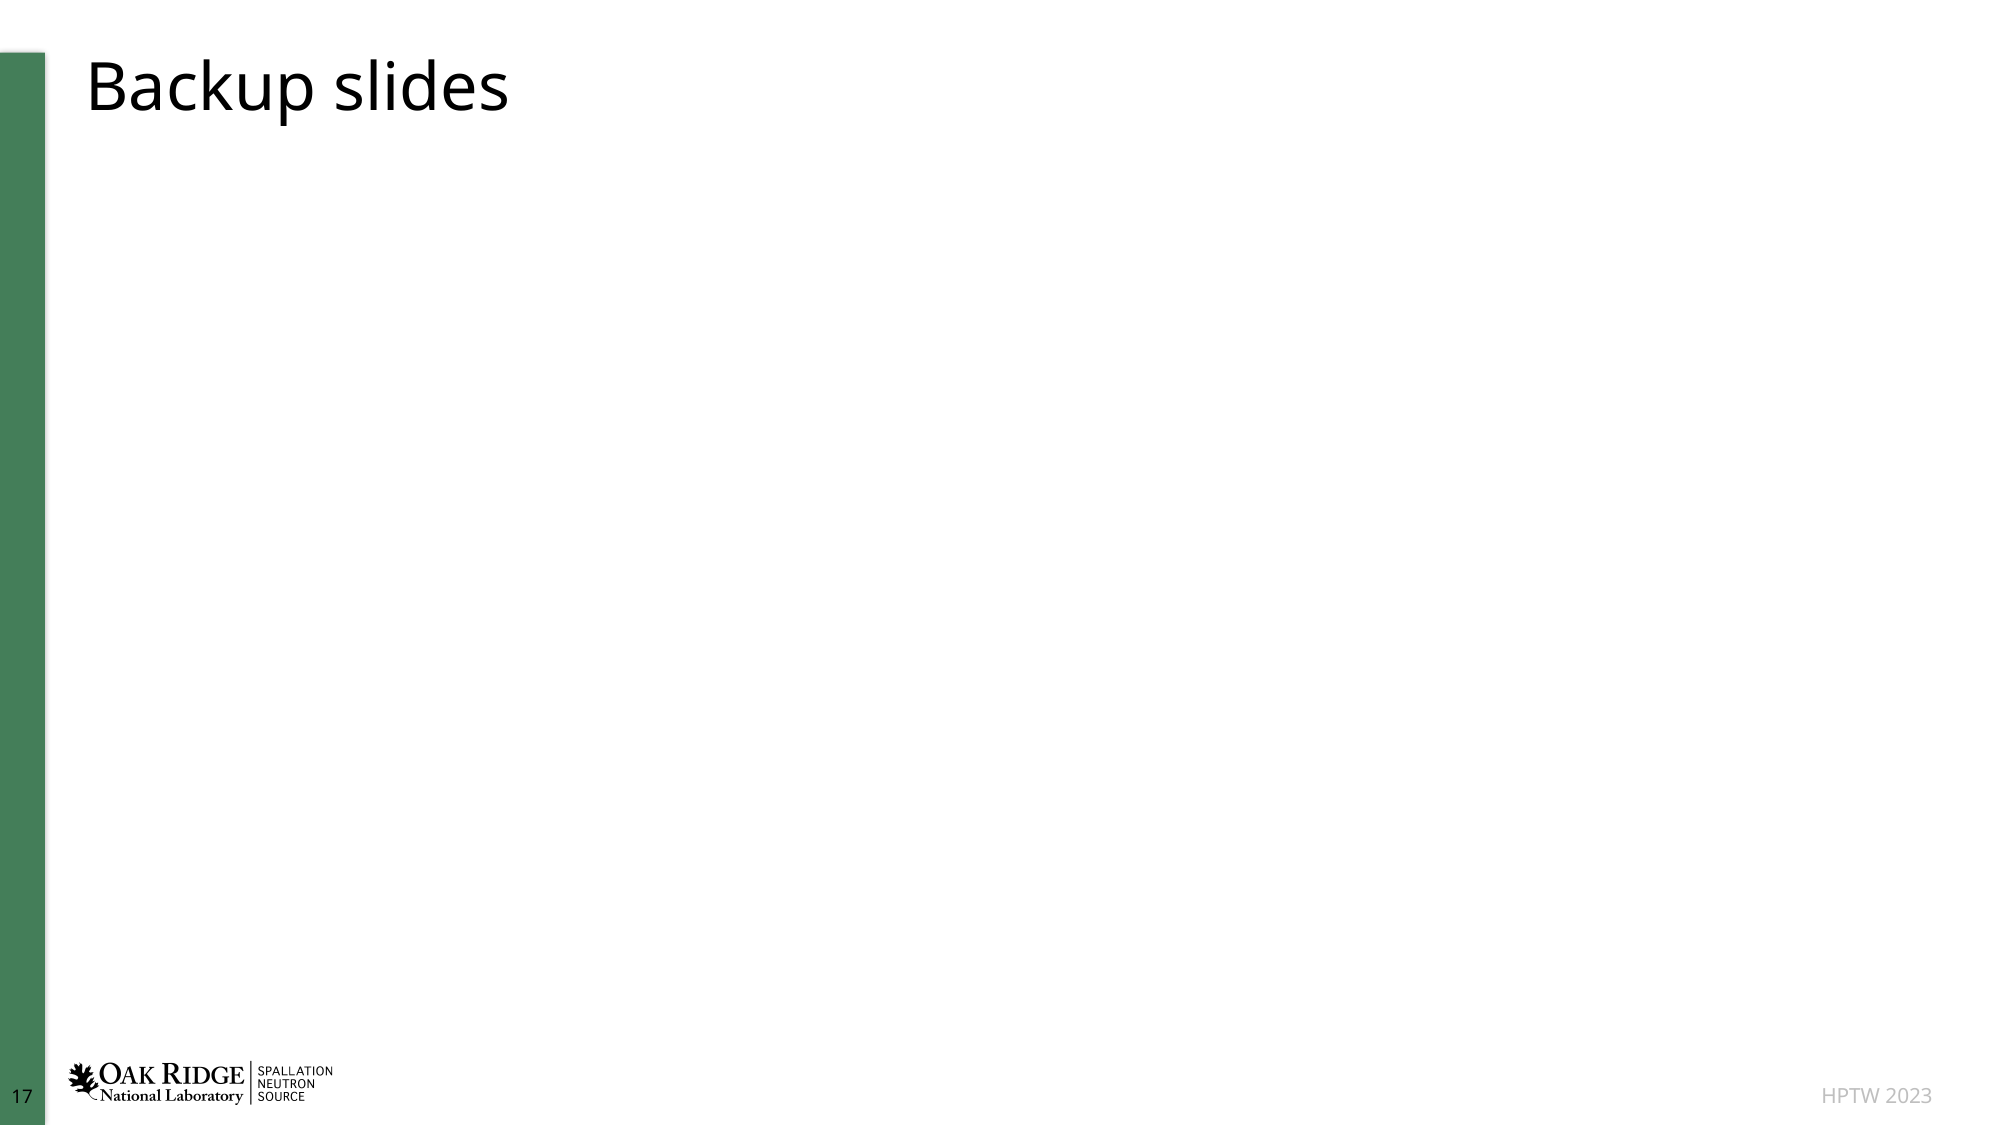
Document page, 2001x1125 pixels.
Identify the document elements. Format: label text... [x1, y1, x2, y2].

picture [66, 1058, 334, 1108]
title Backup slides [70, 44, 1946, 134]
